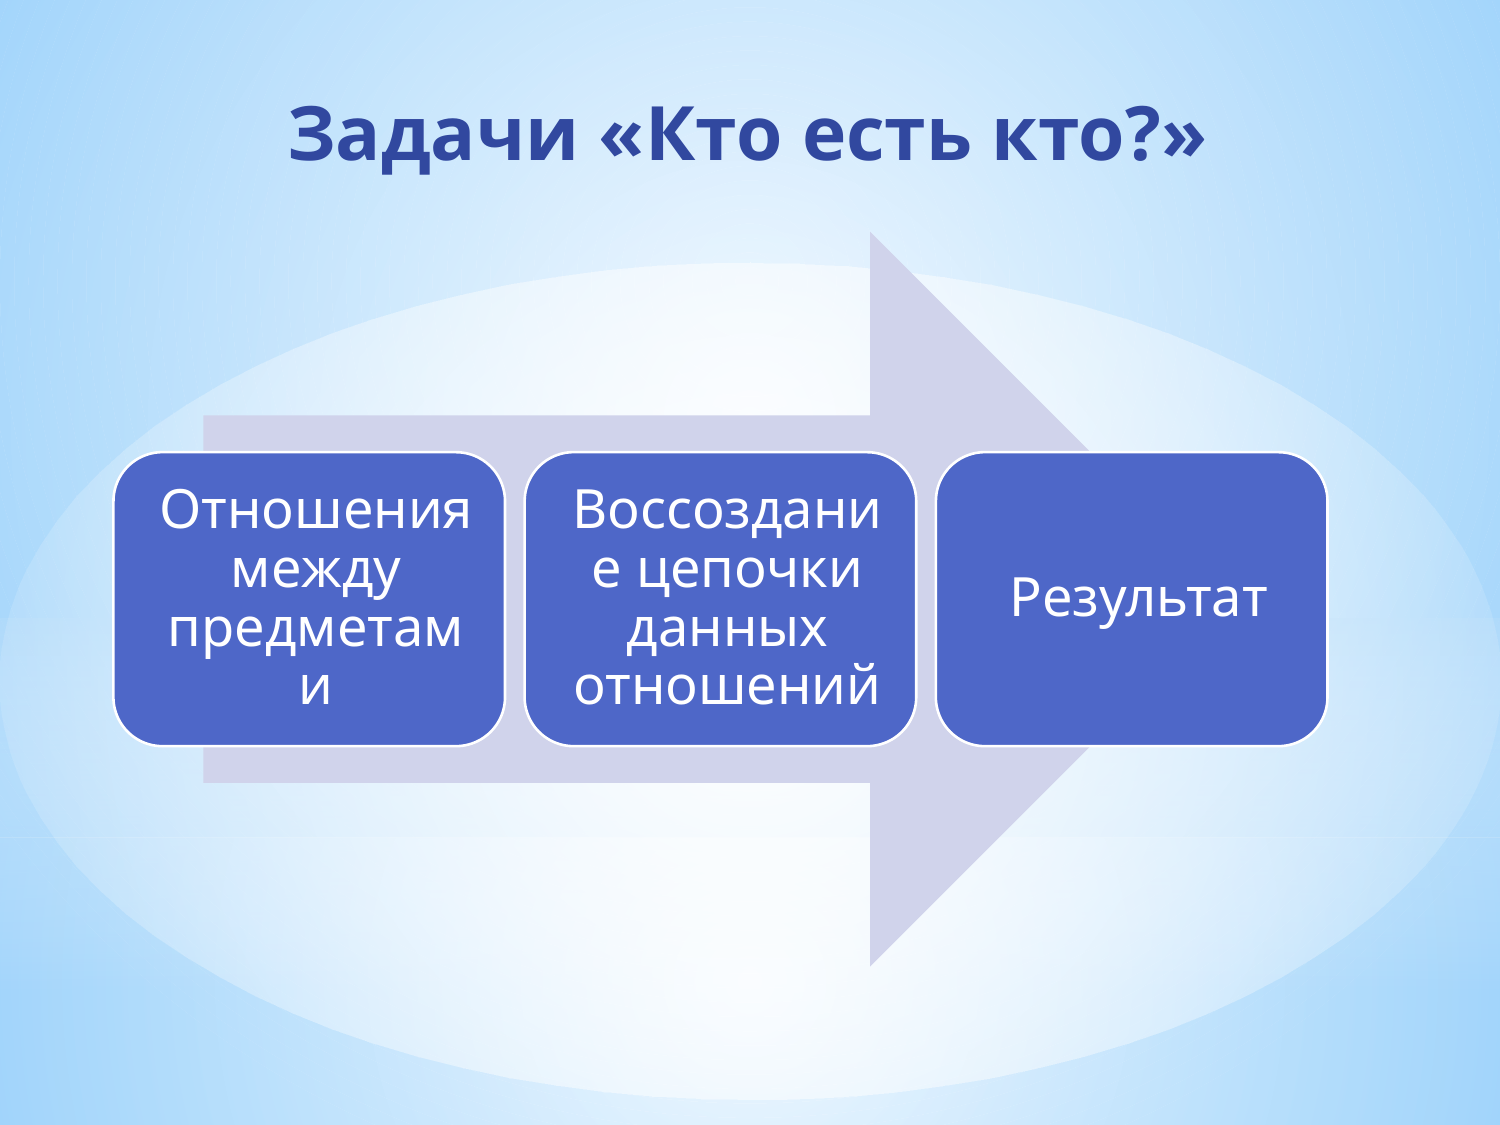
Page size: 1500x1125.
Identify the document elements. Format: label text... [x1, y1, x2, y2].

list Задачи «Кто есть кто?» [112, 78, 1376, 220]
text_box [111, 231, 1329, 967]
